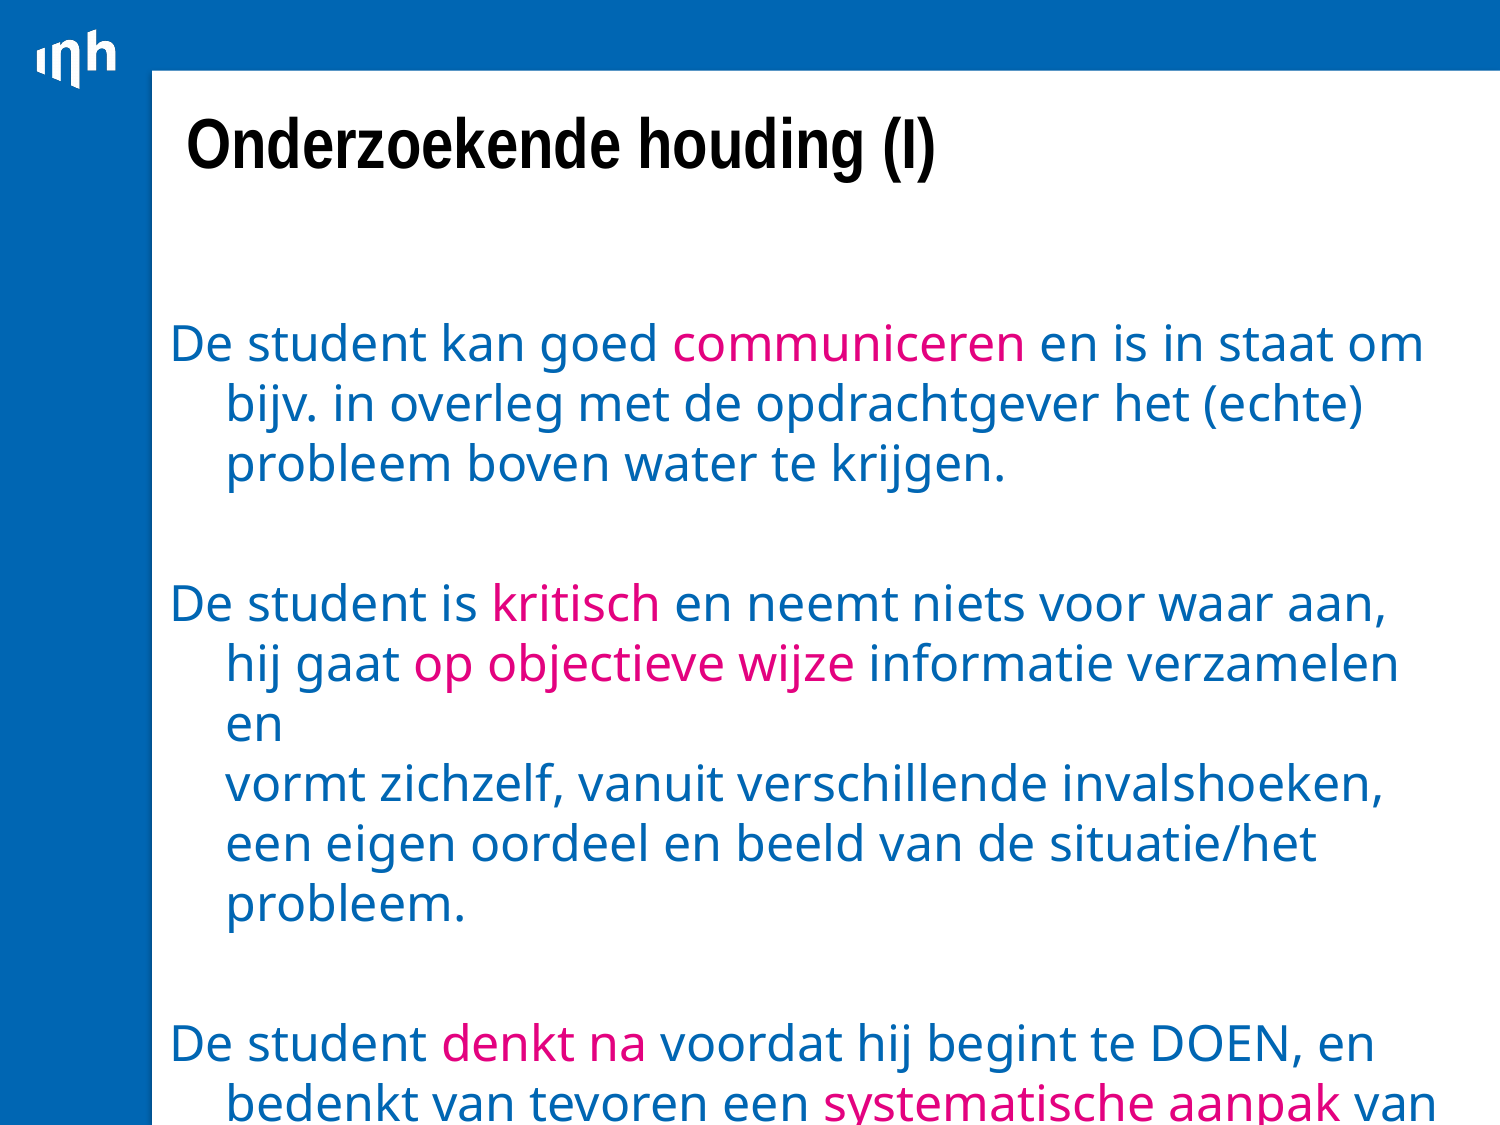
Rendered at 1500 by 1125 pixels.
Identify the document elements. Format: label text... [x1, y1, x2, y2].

picture [29, 12, 123, 106]
title Onderzoekende houding (I) [170, 89, 1334, 196]
list De student kan goed communiceren en is in staat om bijv. in overleg met de opdrachtgever het (echte) probleem boven water te krijgen. De student is kritisch en neemt niets voor waar aan, hij gaat op objectieve wijze informatie verzamelen en vormt zichzelf, vanuit verschillende invalshoeken, een eigen oordeel en beeld van de situatie/het probleem. De student denkt na voordat hij begint te DOEN, en bedenkt van tevoren een systematische aanpak van het probleem. [154, 196, 1487, 946]
